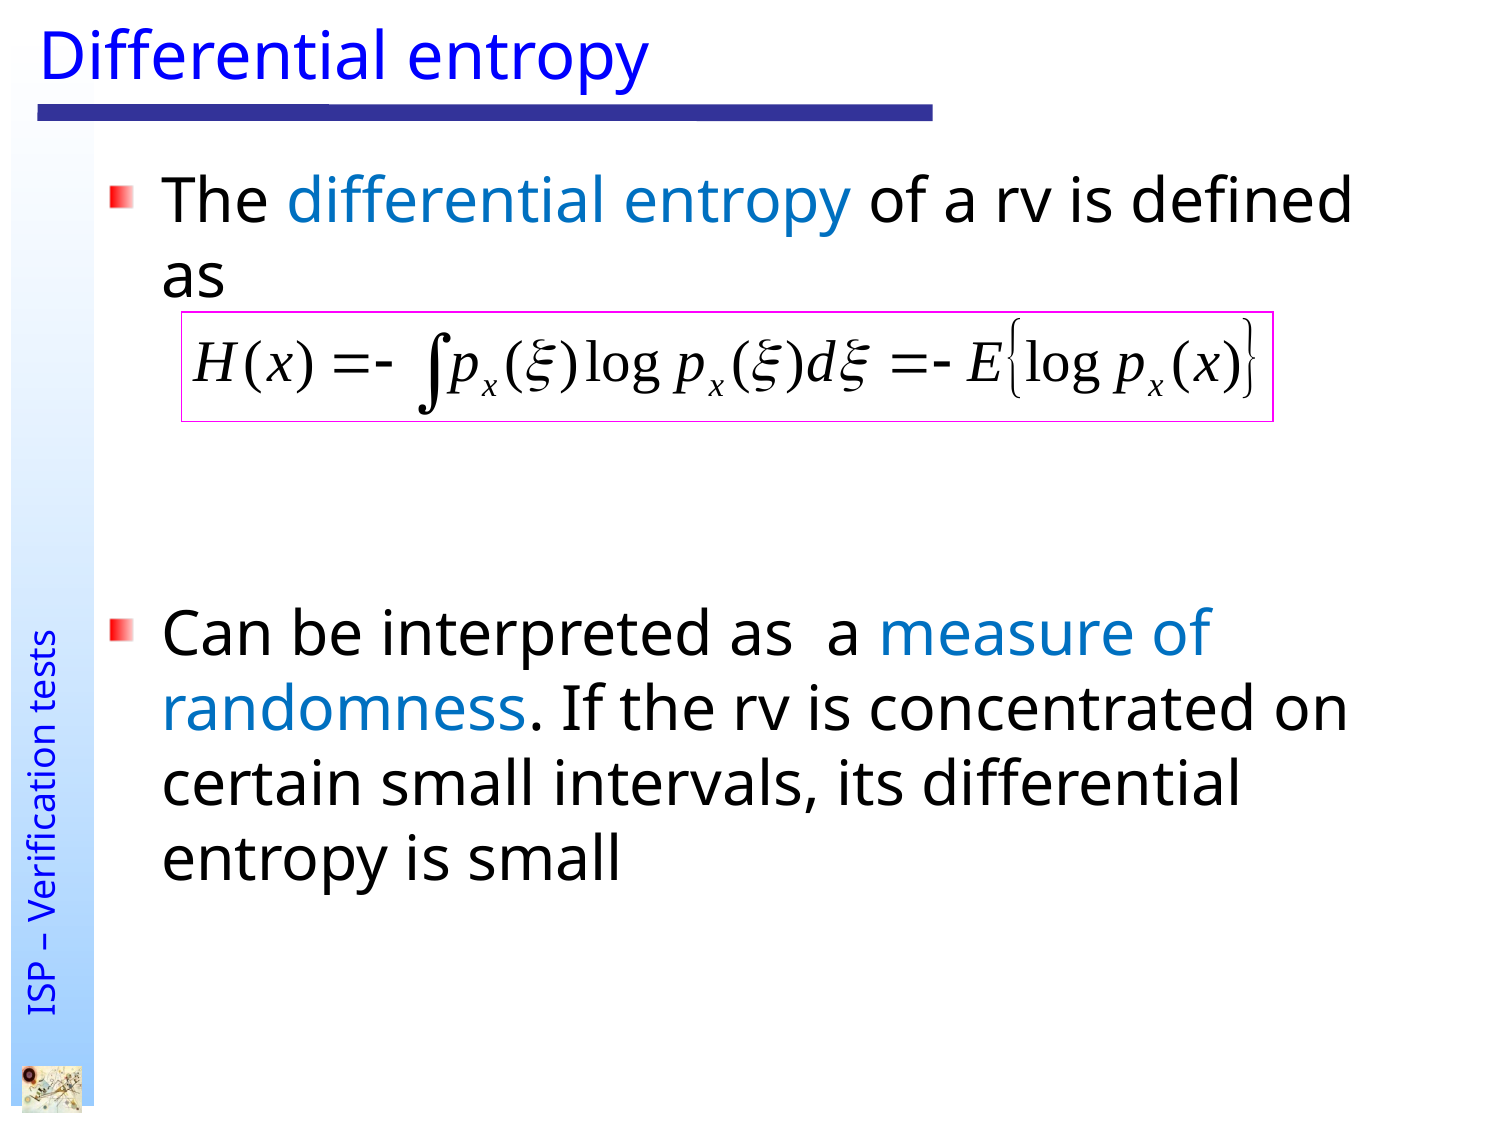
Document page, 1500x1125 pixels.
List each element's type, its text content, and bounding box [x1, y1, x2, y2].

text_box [181, 312, 1273, 422]
picture [108, 617, 136, 644]
picture [108, 184, 136, 211]
title Differential entropy [23, 4, 1414, 101]
picture [22, 1066, 82, 1113]
list The differential entropy of a rv is defined as Can be interpreted as a measure of randomness. If the rv is concentrated on certain small intervals, its differential entropy is small [93, 152, 1430, 901]
